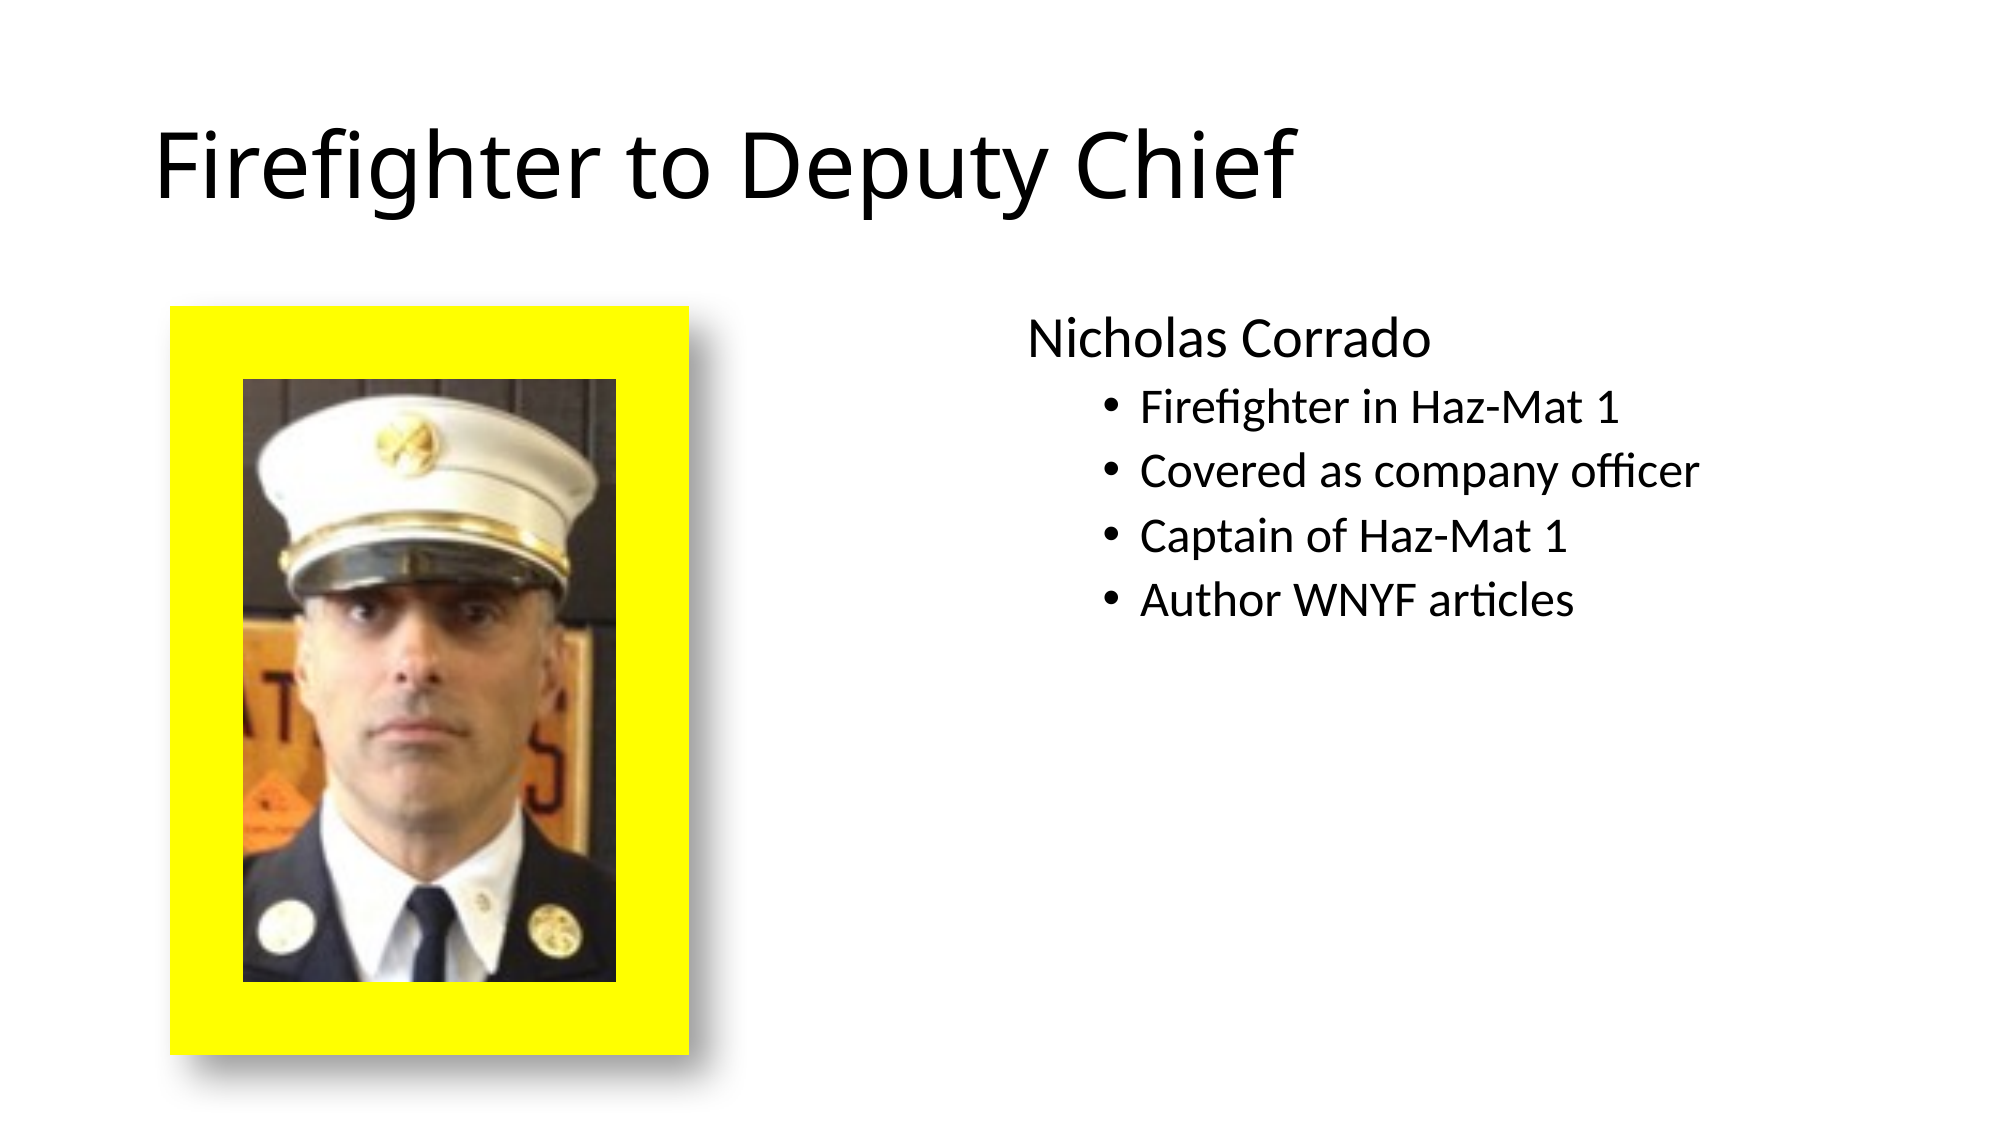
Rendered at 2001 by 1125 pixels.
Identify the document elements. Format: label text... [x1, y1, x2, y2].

list Nicholas Corrado Firefighter in Haz-Mat 1 Covered as company officer Captain of Haz-Mat 1 Author WNYF articles [1012, 299, 1863, 1014]
title Firefighter to Deputy Chief [137, 59, 1863, 278]
picture [242, 378, 616, 983]
